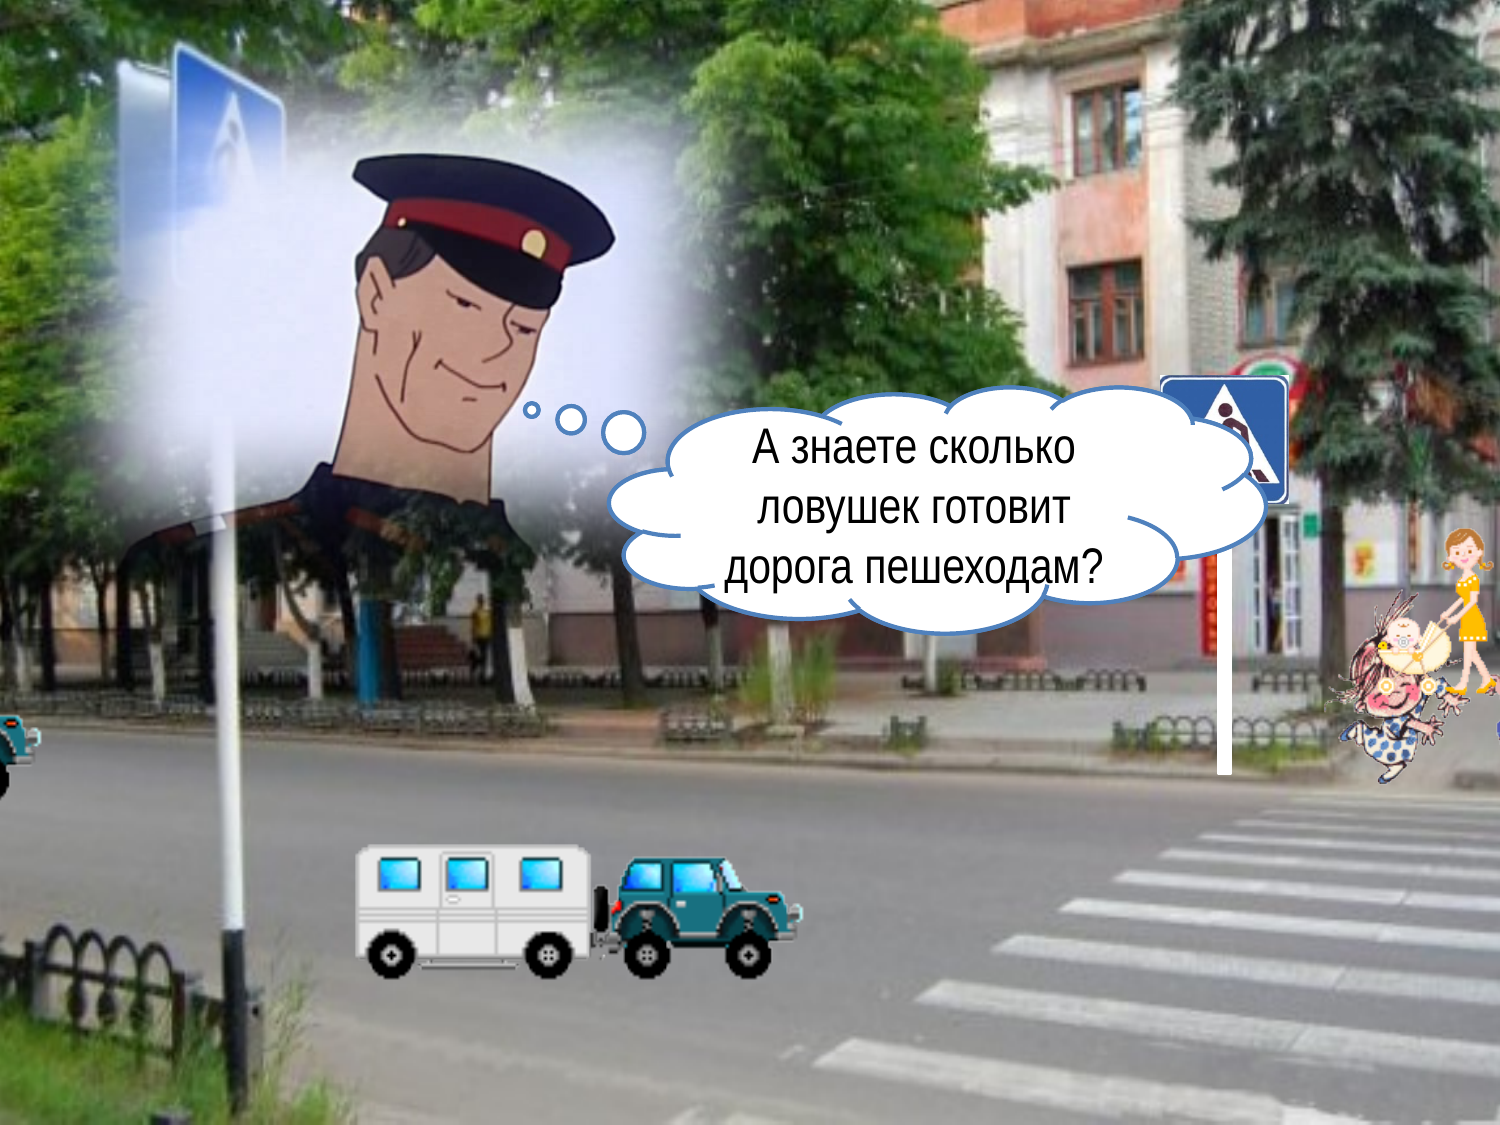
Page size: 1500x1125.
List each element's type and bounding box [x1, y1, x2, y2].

text_box [0, 0, 1266, 633]
picture [0, 0, 1500, 1125]
